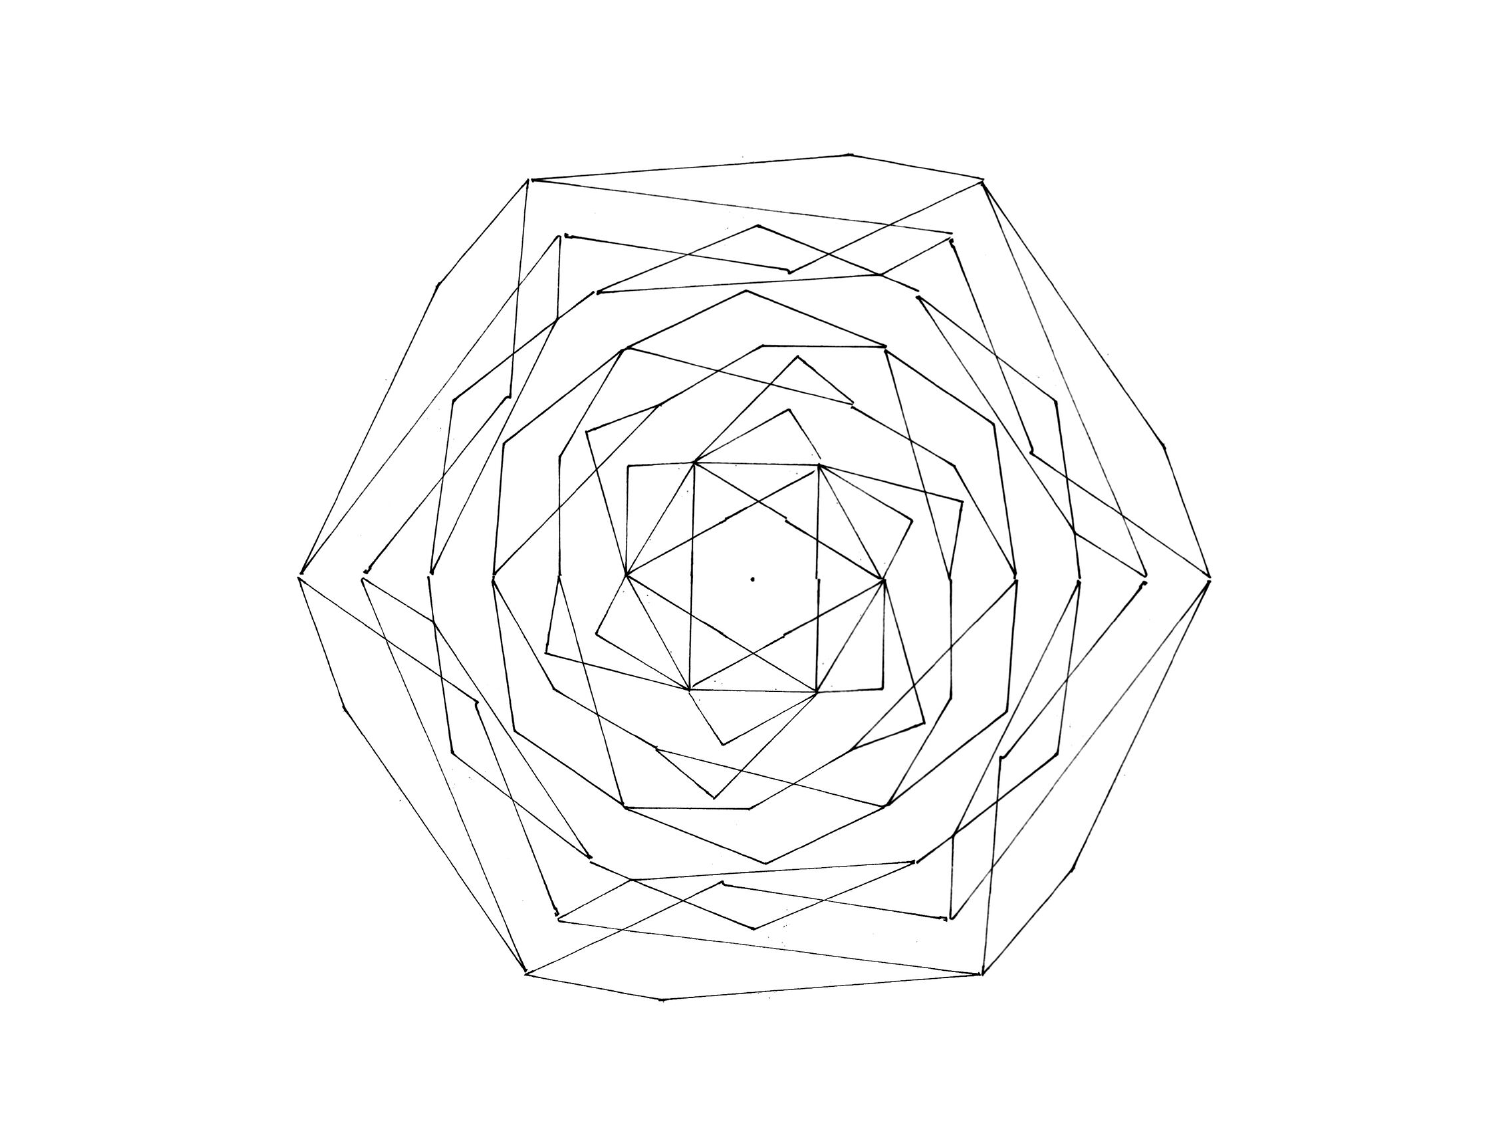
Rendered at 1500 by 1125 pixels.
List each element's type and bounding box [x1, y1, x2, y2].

picture [218, 54, 1293, 1076]
